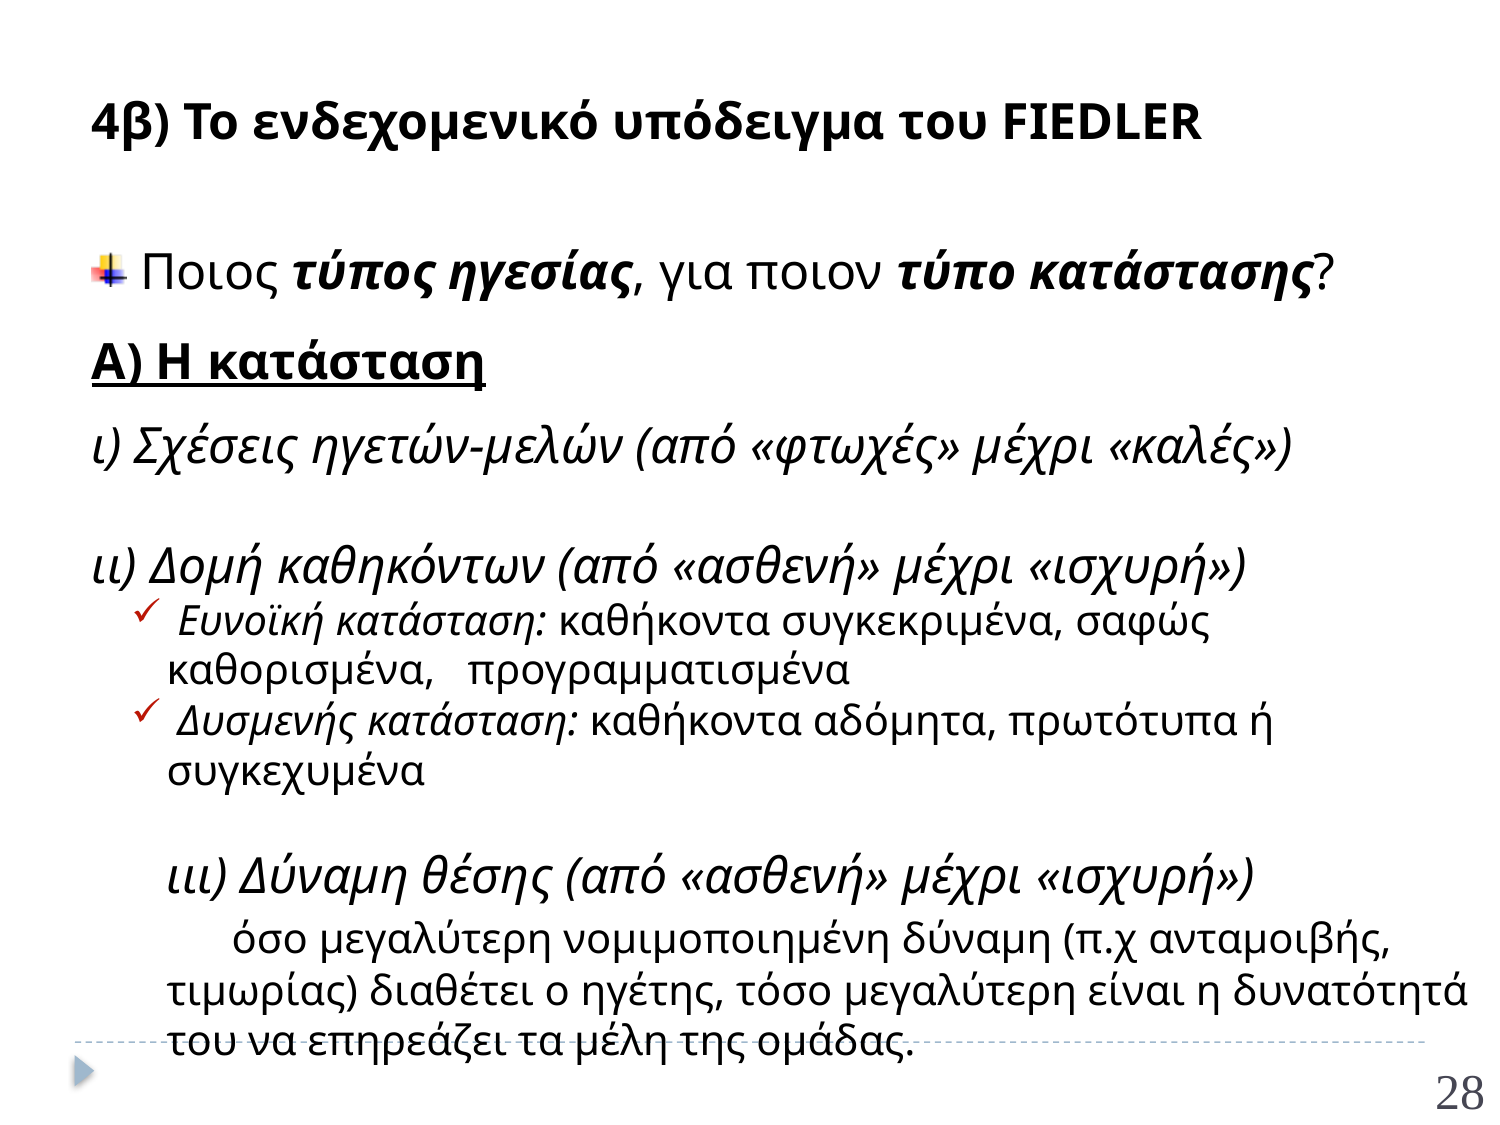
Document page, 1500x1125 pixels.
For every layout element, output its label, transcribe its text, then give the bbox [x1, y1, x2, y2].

picture [91, 251, 127, 287]
text_box 28 [1349, 1071, 1500, 1125]
text_box 4β) Το ενδεχομενικό υπόδειγμα του FIEDLER Ποιος τύπος ηγεσίας, για ποιον τύπο κατάστασης? Α) Η κατάσταση ι) Σχέσεις ηγετών-μελών (από «φτωχές» μέχρι «καλές») ιι) Δομή καθηκόντων (από «ασθενή» μέχρι «ισχυρή») Ευνοϊκή κατάσταση: καθήκοντα συγκεκριμένα, σαφώς καθορισμένα, προγραμματισμένα Δυσμενής κατάσταση: καθήκοντα αδόμητα, πρωτότυπα ή συγκεχυμένα ιιι) Δύναμη θέσης (από «ασθενή» μέχρι «ισχυρή») όσο μεγαλύτερη νομιμοποιημένη δύναμη (π.χ ανταμοιβής, τιμωρίας) διαθέτει ο ηγέτης, τόσο μεγαλύτερη είναι η δυνατότητά του να επηρεάζει τα μέλη της ομάδας. [76, 82, 1500, 1071]
